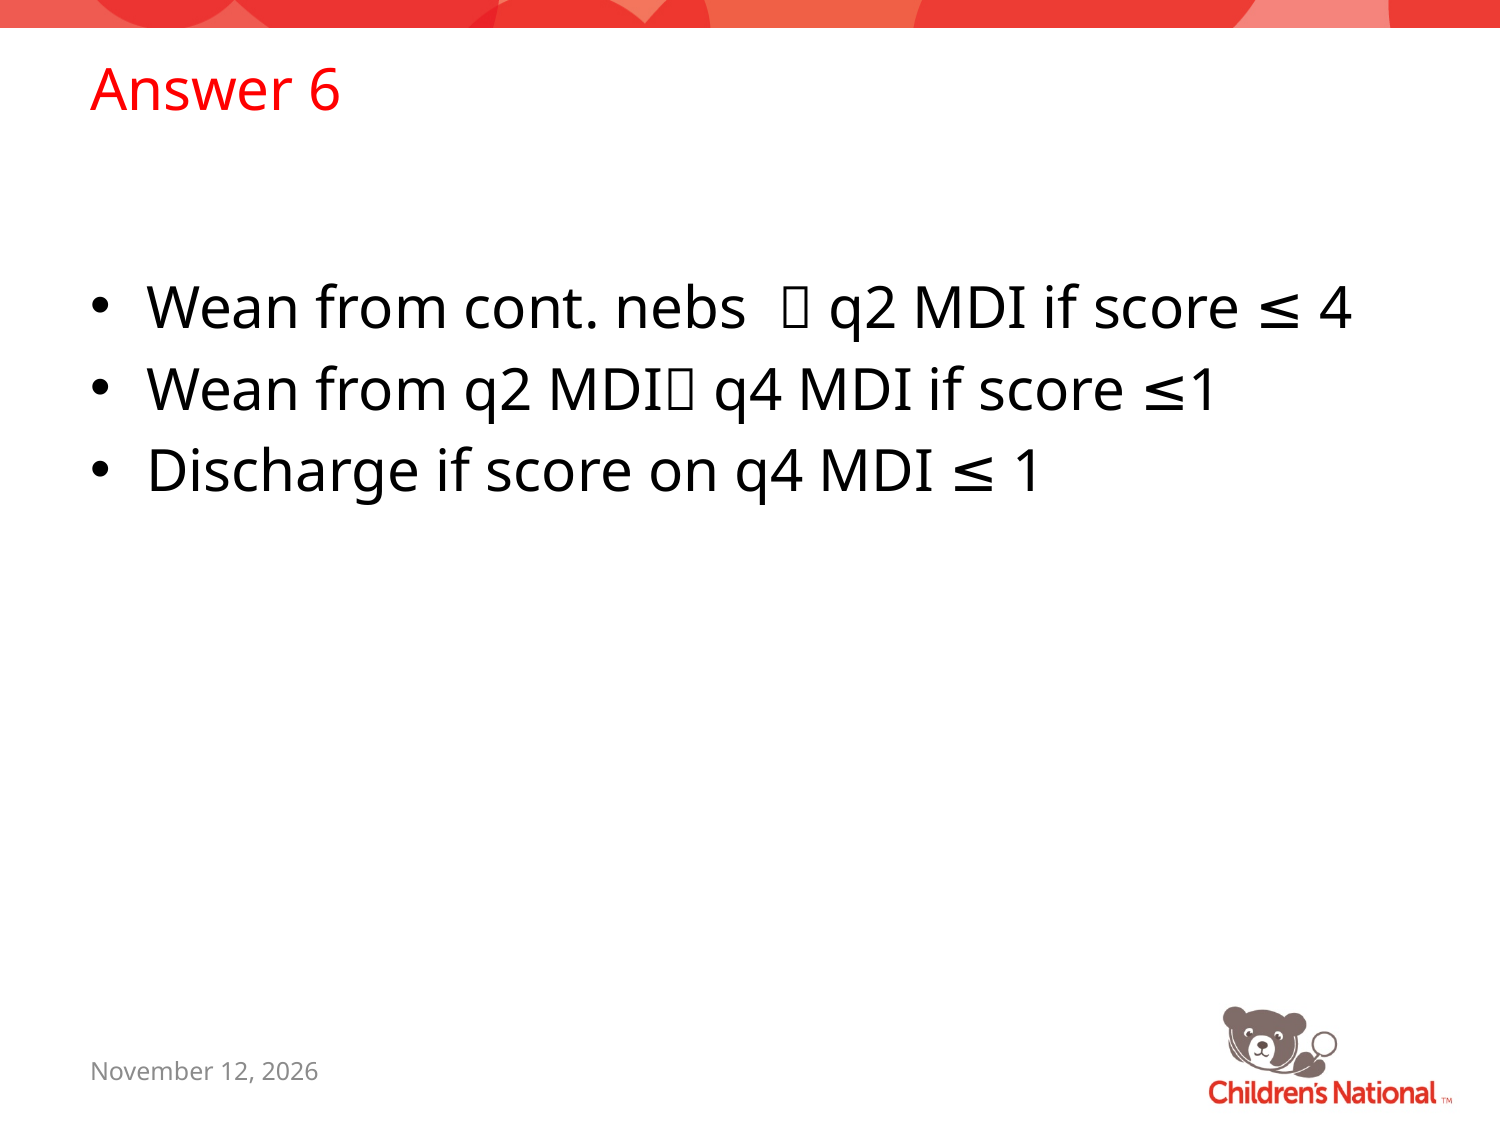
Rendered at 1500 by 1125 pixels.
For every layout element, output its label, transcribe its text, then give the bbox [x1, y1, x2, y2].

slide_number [75, 1042, 425, 1103]
list Wean from cont. nebs  q2 MDI if score ≤ 4 Wean from q2 MDI q4 MDI if score ≤1 Discharge if score on q4 MDI ≤ 1 [75, 262, 1425, 1005]
picture [1164, 981, 1500, 1125]
title Answer 6 [75, 45, 1425, 233]
picture [0, 0, 1500, 28]
